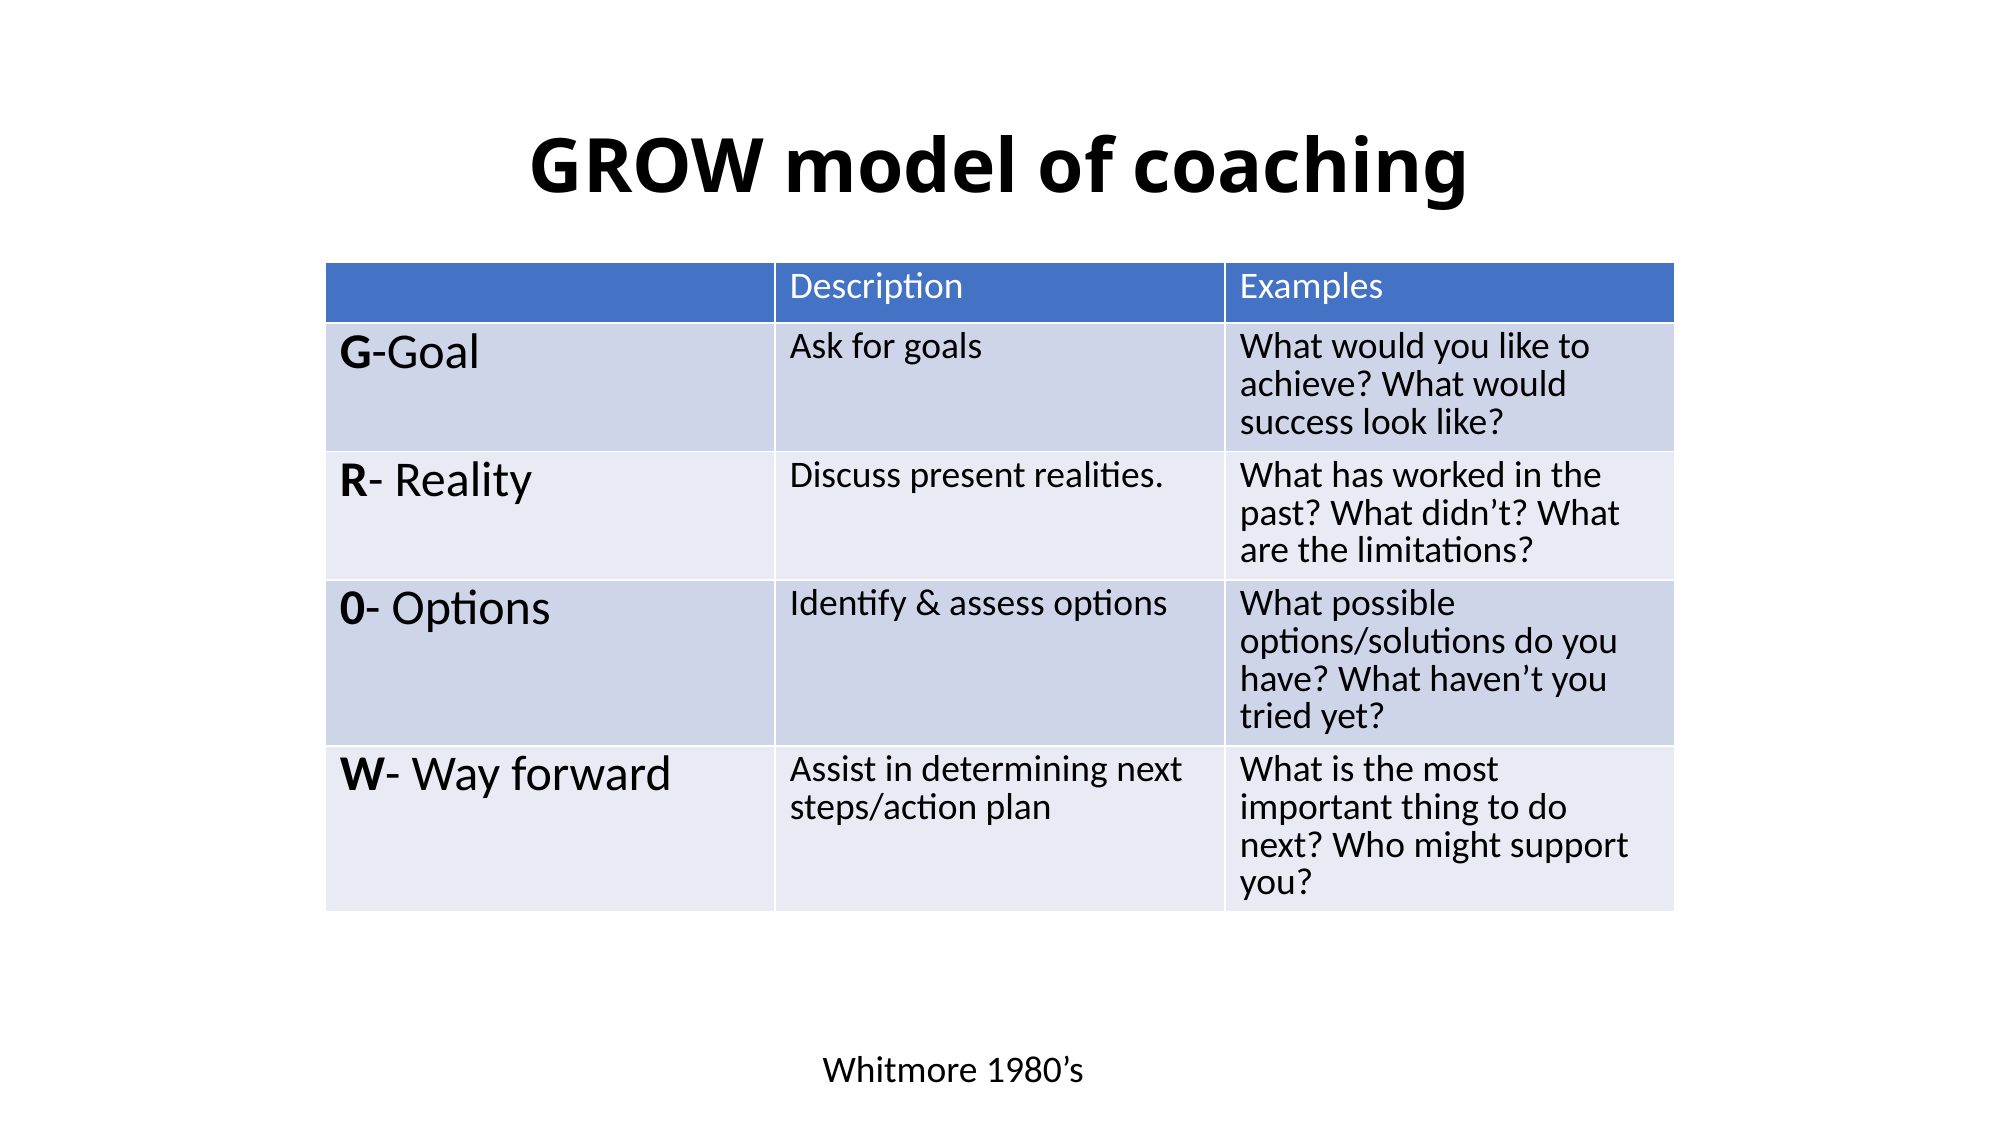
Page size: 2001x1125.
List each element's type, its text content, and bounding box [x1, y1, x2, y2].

text_box Whitmore 1980’s [807, 1038, 1099, 1098]
table_cell W- Way forward [326, 747, 774, 911]
table_cell Identify & assess options [776, 581, 1224, 745]
table_cell 0- Options [326, 581, 774, 745]
table_cell What possible options/solutions do you have? What haven’t you tried yet? [1226, 581, 1674, 745]
table_cell What is the most important thing to do next? Who might support you? [1226, 747, 1674, 911]
table_header [326, 263, 774, 322]
table_cell Discuss present realities. [776, 452, 1224, 579]
table_cell What has worked in the past? What didn’t? What are the limitations? [1226, 452, 1674, 579]
table_cell G-Goal [326, 324, 774, 451]
table_cell What would you like to achieve? What would success look like? [1226, 324, 1674, 451]
table_cell Assist in determining next steps/action plan [776, 747, 1224, 911]
table_cell R- Reality [326, 452, 774, 579]
title GROW model of coaching [137, 59, 1863, 278]
table_header Examples [1226, 263, 1674, 322]
table_cell Ask for goals [776, 324, 1224, 451]
table_header Description [776, 263, 1224, 322]
